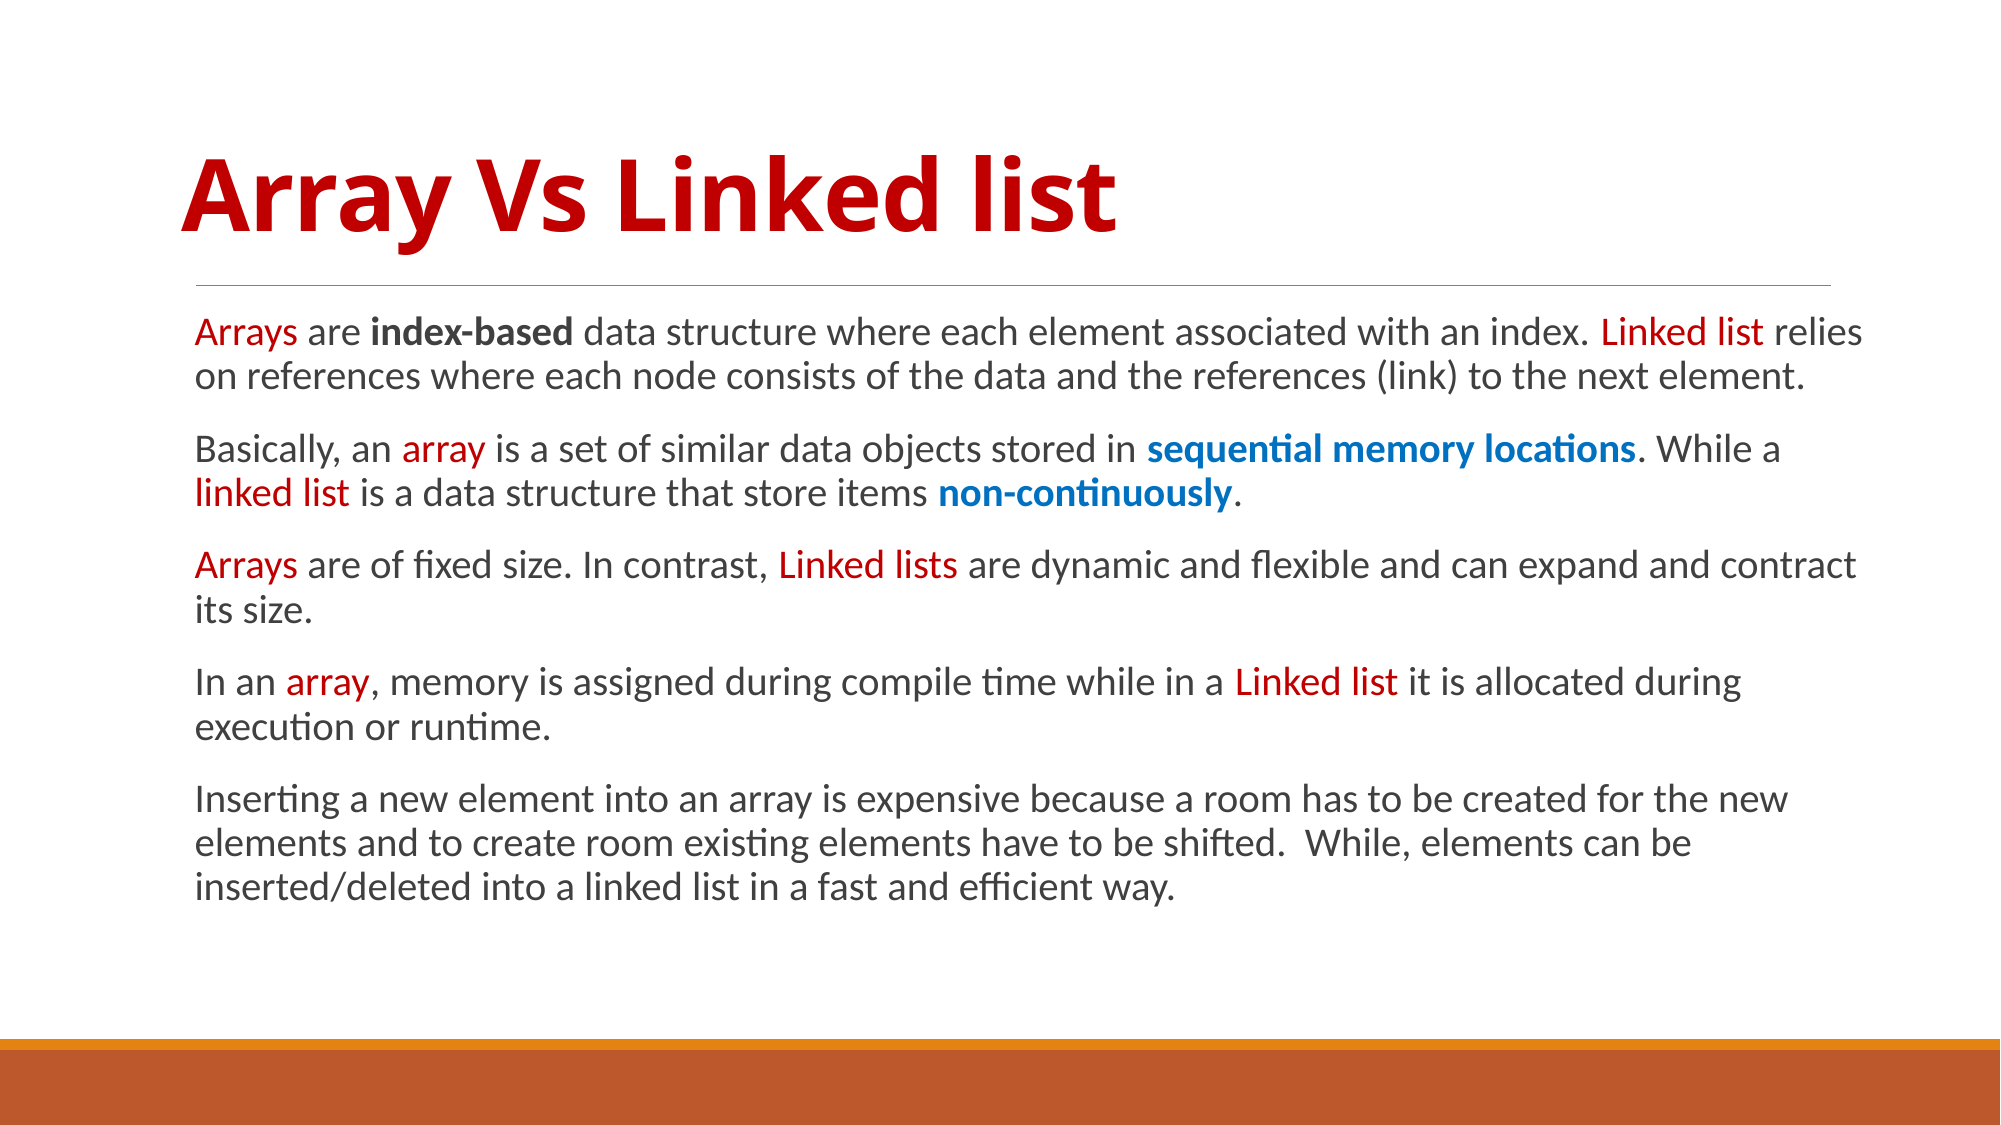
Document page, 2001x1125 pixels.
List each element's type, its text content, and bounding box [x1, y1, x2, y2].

list Arrays are index-based data structure where each element associated with an index. Linked list relies on references where each node consists of the data and the references (link) to the next element. Basically, an array is a set of similar data objects stored in sequential memory locations. While a linked list is a data structure that store items non-continuously. Arrays are of fixed size. In contrast, Linked lists are dynamic and flexible and can expand and contract its size. In an array, memory is assigned during compile time while in a Linked list it is allocated during execution or runtime. Inserting a new element into an array is expensive because a room has to be created for the new elements and to create room existing elements have to be shifted. While, elements can be inserted/deleted into a linked list in a fast and efficient way. [180, 302, 1877, 963]
title Array Vs Linked list [166, 87, 1817, 259]
